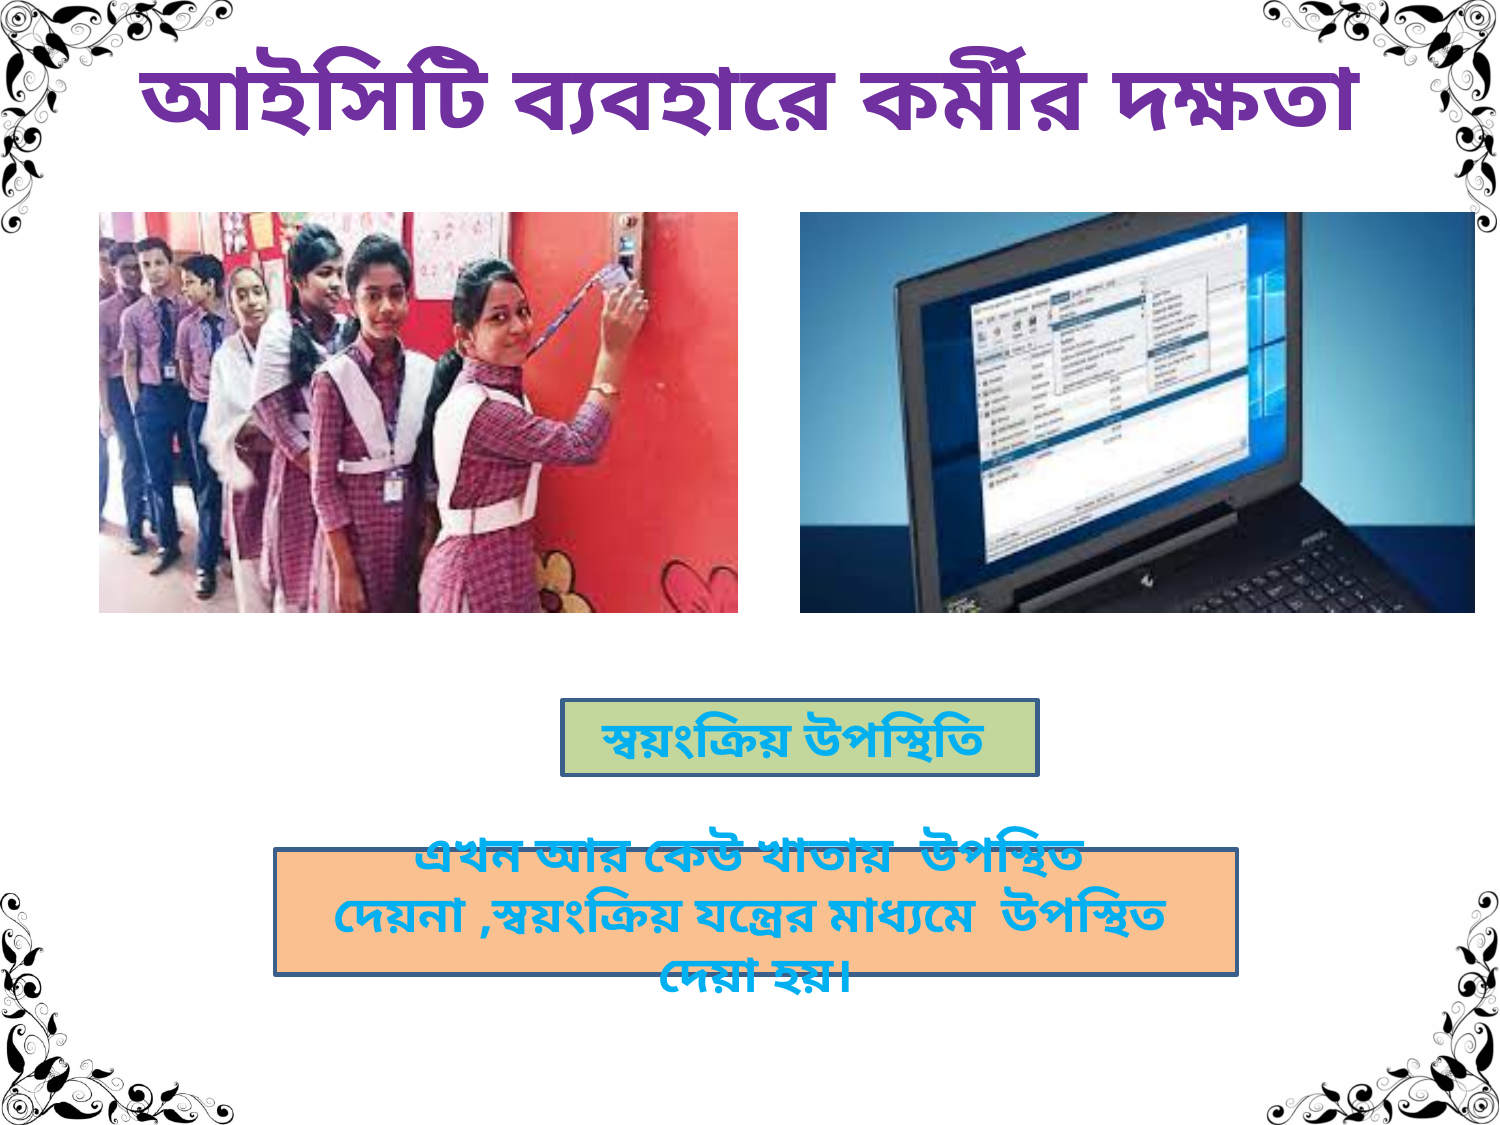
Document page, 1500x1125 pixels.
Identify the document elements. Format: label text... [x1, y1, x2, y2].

picture [1, 0, 738, 613]
title আইসিটি ব্যবহারে কর্মীর দক্ষতা [75, 0, 1425, 188]
picture [0, 881, 325, 1125]
picture [799, 0, 1496, 613]
text_box এখন আর কেউ খাতায় উপস্থিত দেয়না ,স্বয়ংক্রিয় যন্ত্রের মাধ্যমে উপস্থিত দেয়া হয়। [273, 847, 1239, 977]
picture [1256, 800, 1499, 1124]
text_box স্বয়ংক্রিয় উপস্থিতি [560, 698, 1040, 777]
